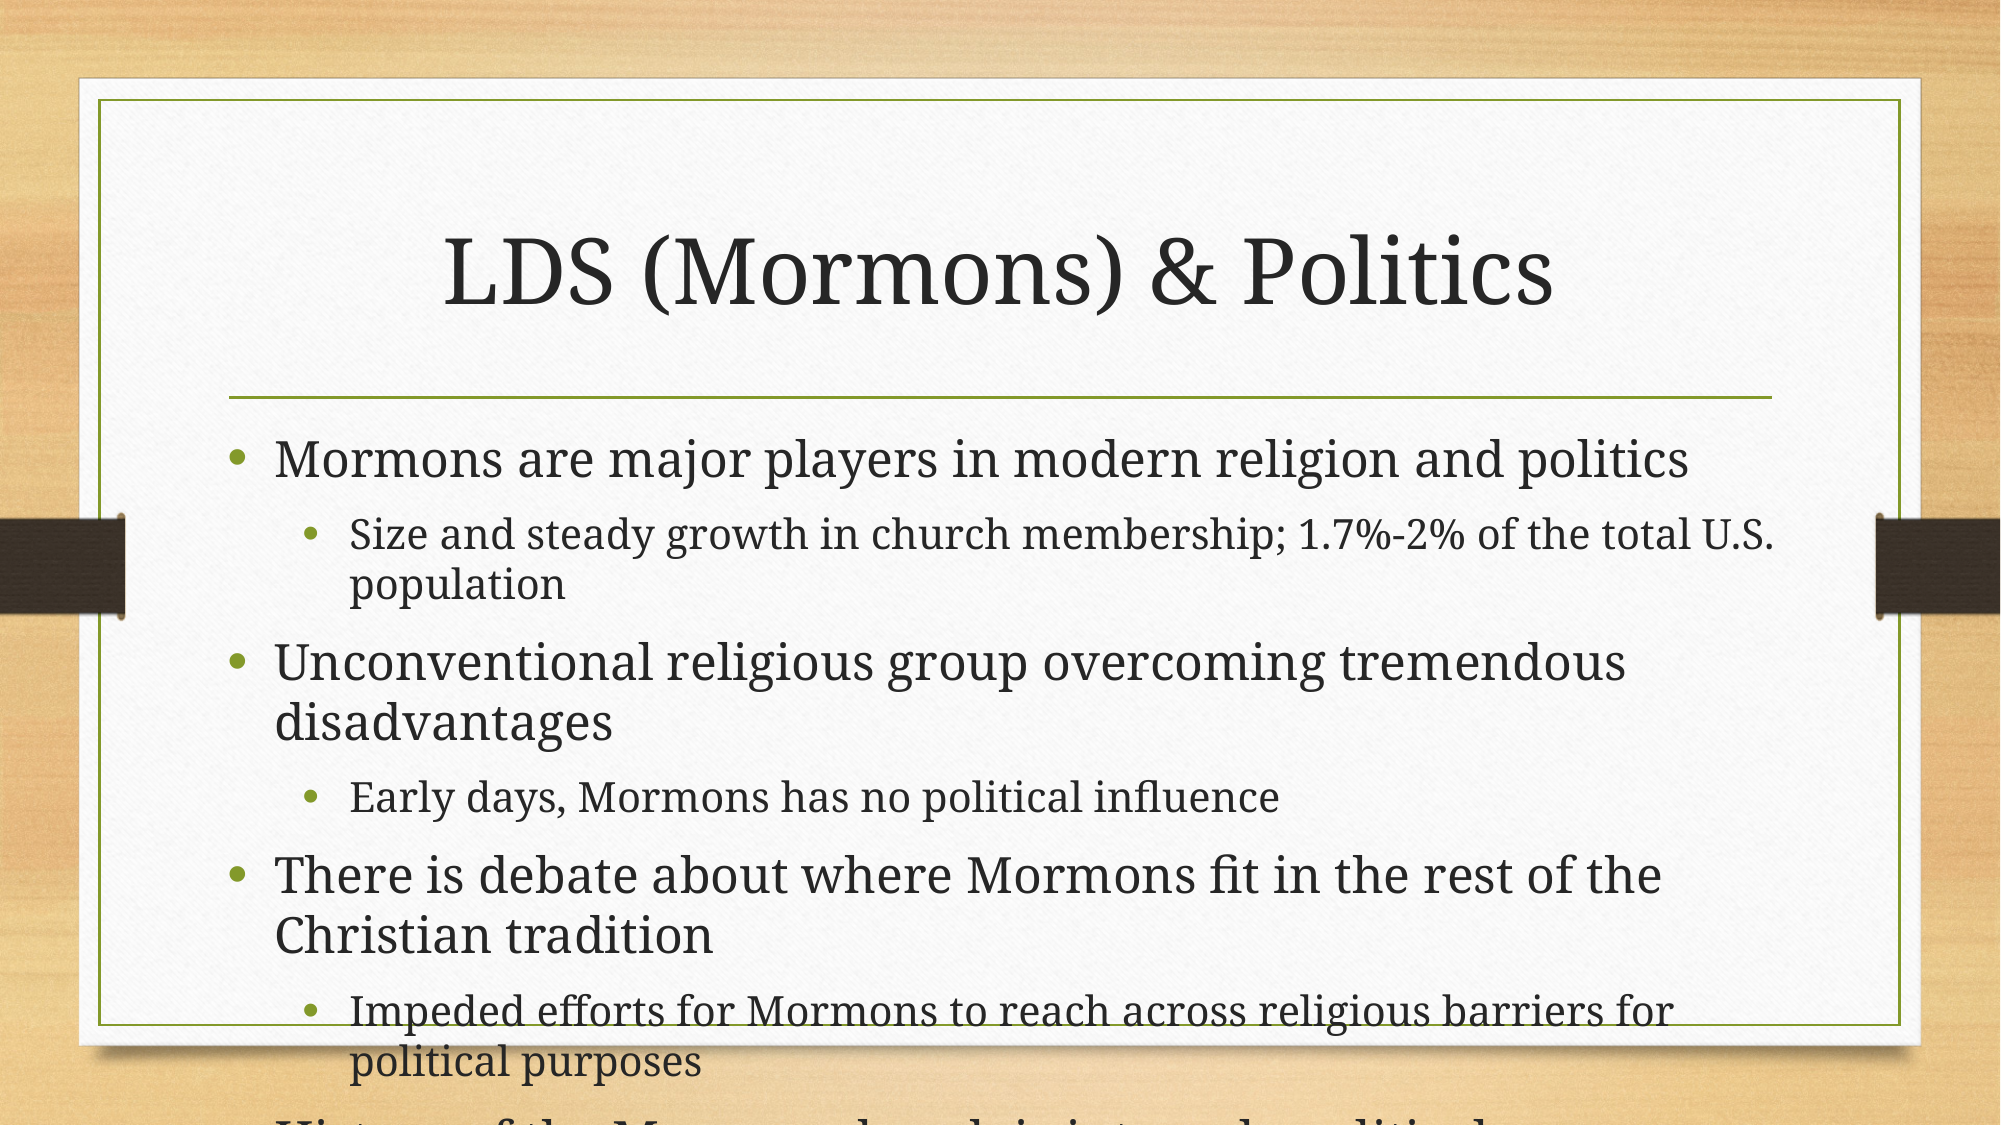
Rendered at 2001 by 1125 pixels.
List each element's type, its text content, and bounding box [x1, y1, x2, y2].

title LDS (Mormons) & Politics [212, 161, 1788, 375]
list Mormons are major players in modern religion and politics Size and steady growth in church membership; 1.7%-2% of the total U.S. population Unconventional religious group overcoming tremendous disadvantages Early days, Mormons has no political influence There is debate about where Mormons fit in the rest of the Christian tradition Impeded efforts for Mormons to reach across religious barriers for political purposes History of the Mormon church is intensely political [212, 419, 1855, 1008]
picture [0, 0, 2001, 1125]
